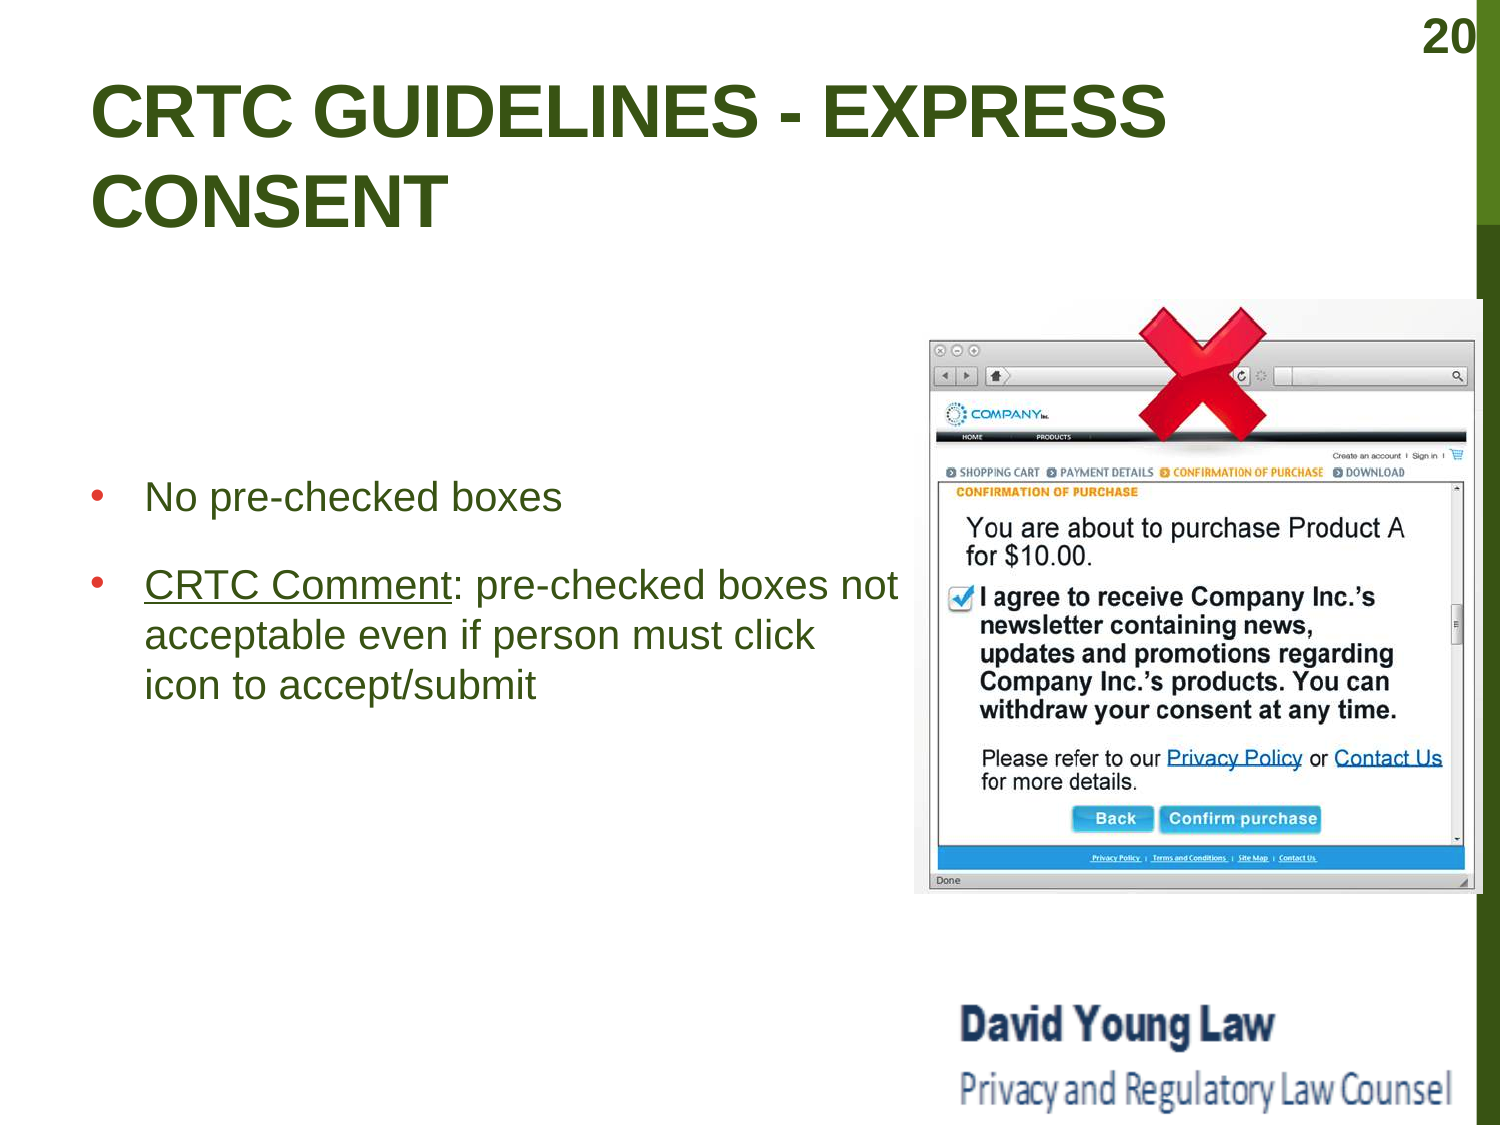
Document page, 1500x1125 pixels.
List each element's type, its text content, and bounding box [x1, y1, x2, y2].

picture [913, 298, 1484, 894]
picture [955, 996, 1465, 1124]
slide_number 20 [1407, 0, 1500, 72]
title CRTC Guidelines - Express Consent [75, 24, 1184, 250]
list No pre-checked boxes CRTC Comment: pre-checked boxes not acceptable even if person must click icon to accept/submit [74, 287, 918, 982]
